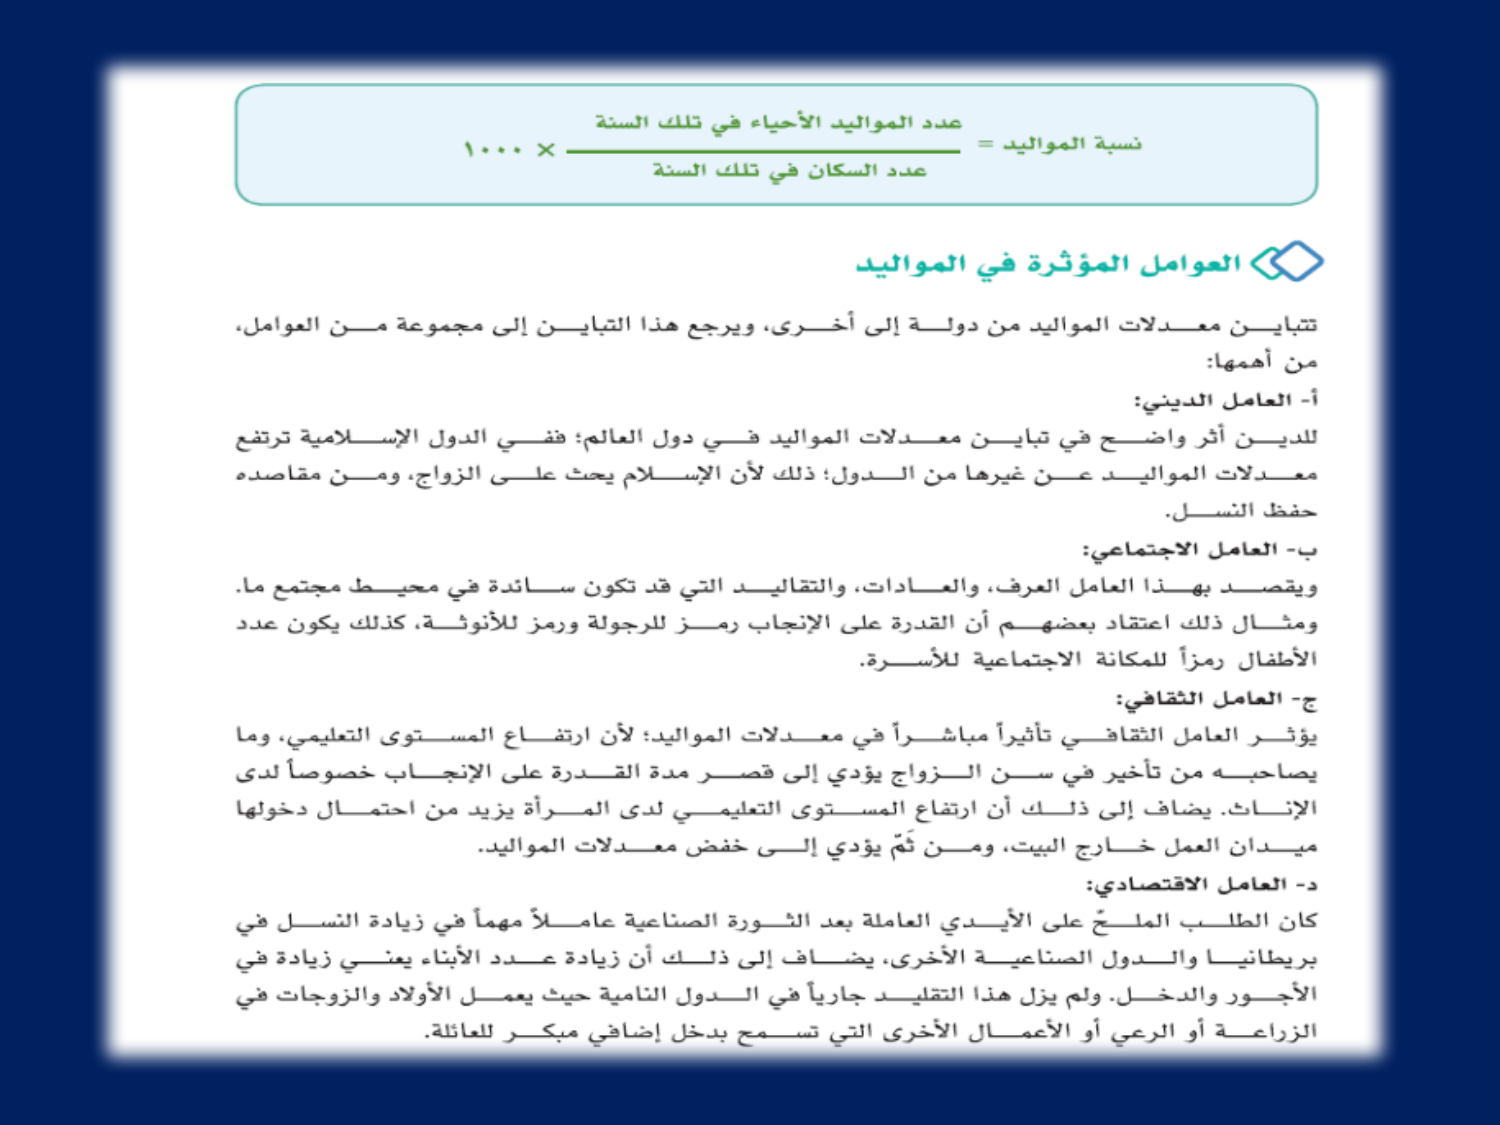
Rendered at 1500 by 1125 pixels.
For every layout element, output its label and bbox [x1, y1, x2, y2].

picture [90, 49, 1401, 1076]
